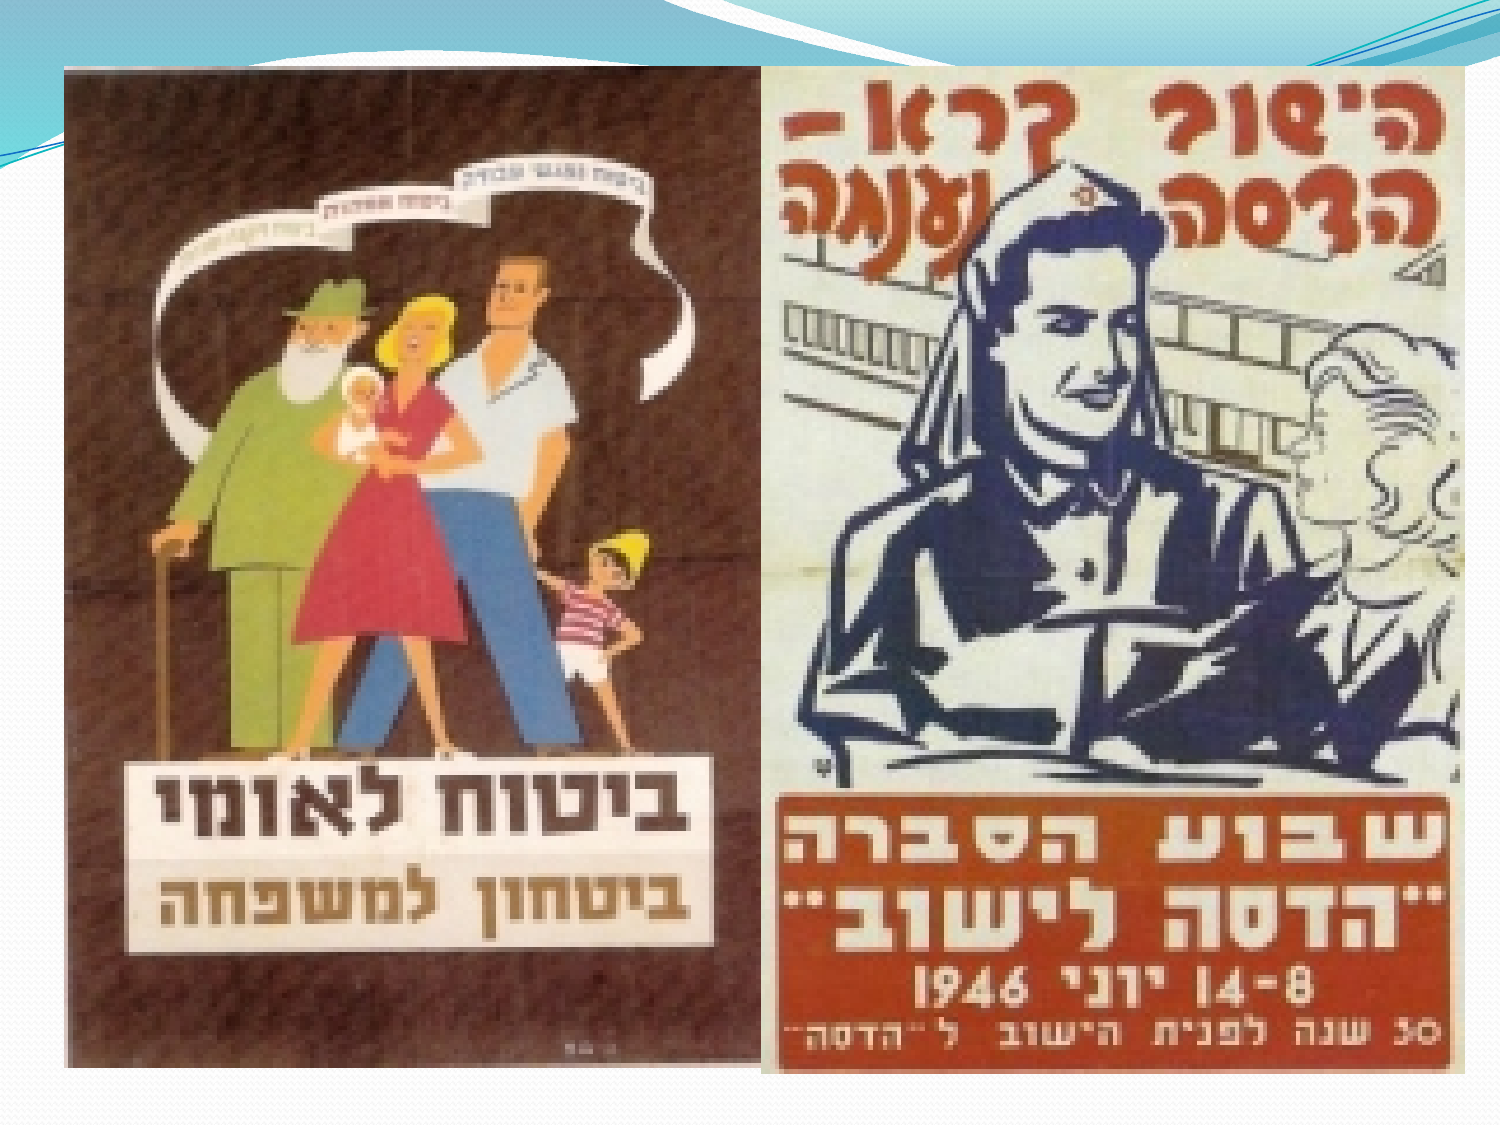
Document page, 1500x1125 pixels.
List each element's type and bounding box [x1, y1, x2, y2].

picture [64, 66, 761, 1068]
list [761, 66, 1465, 1074]
